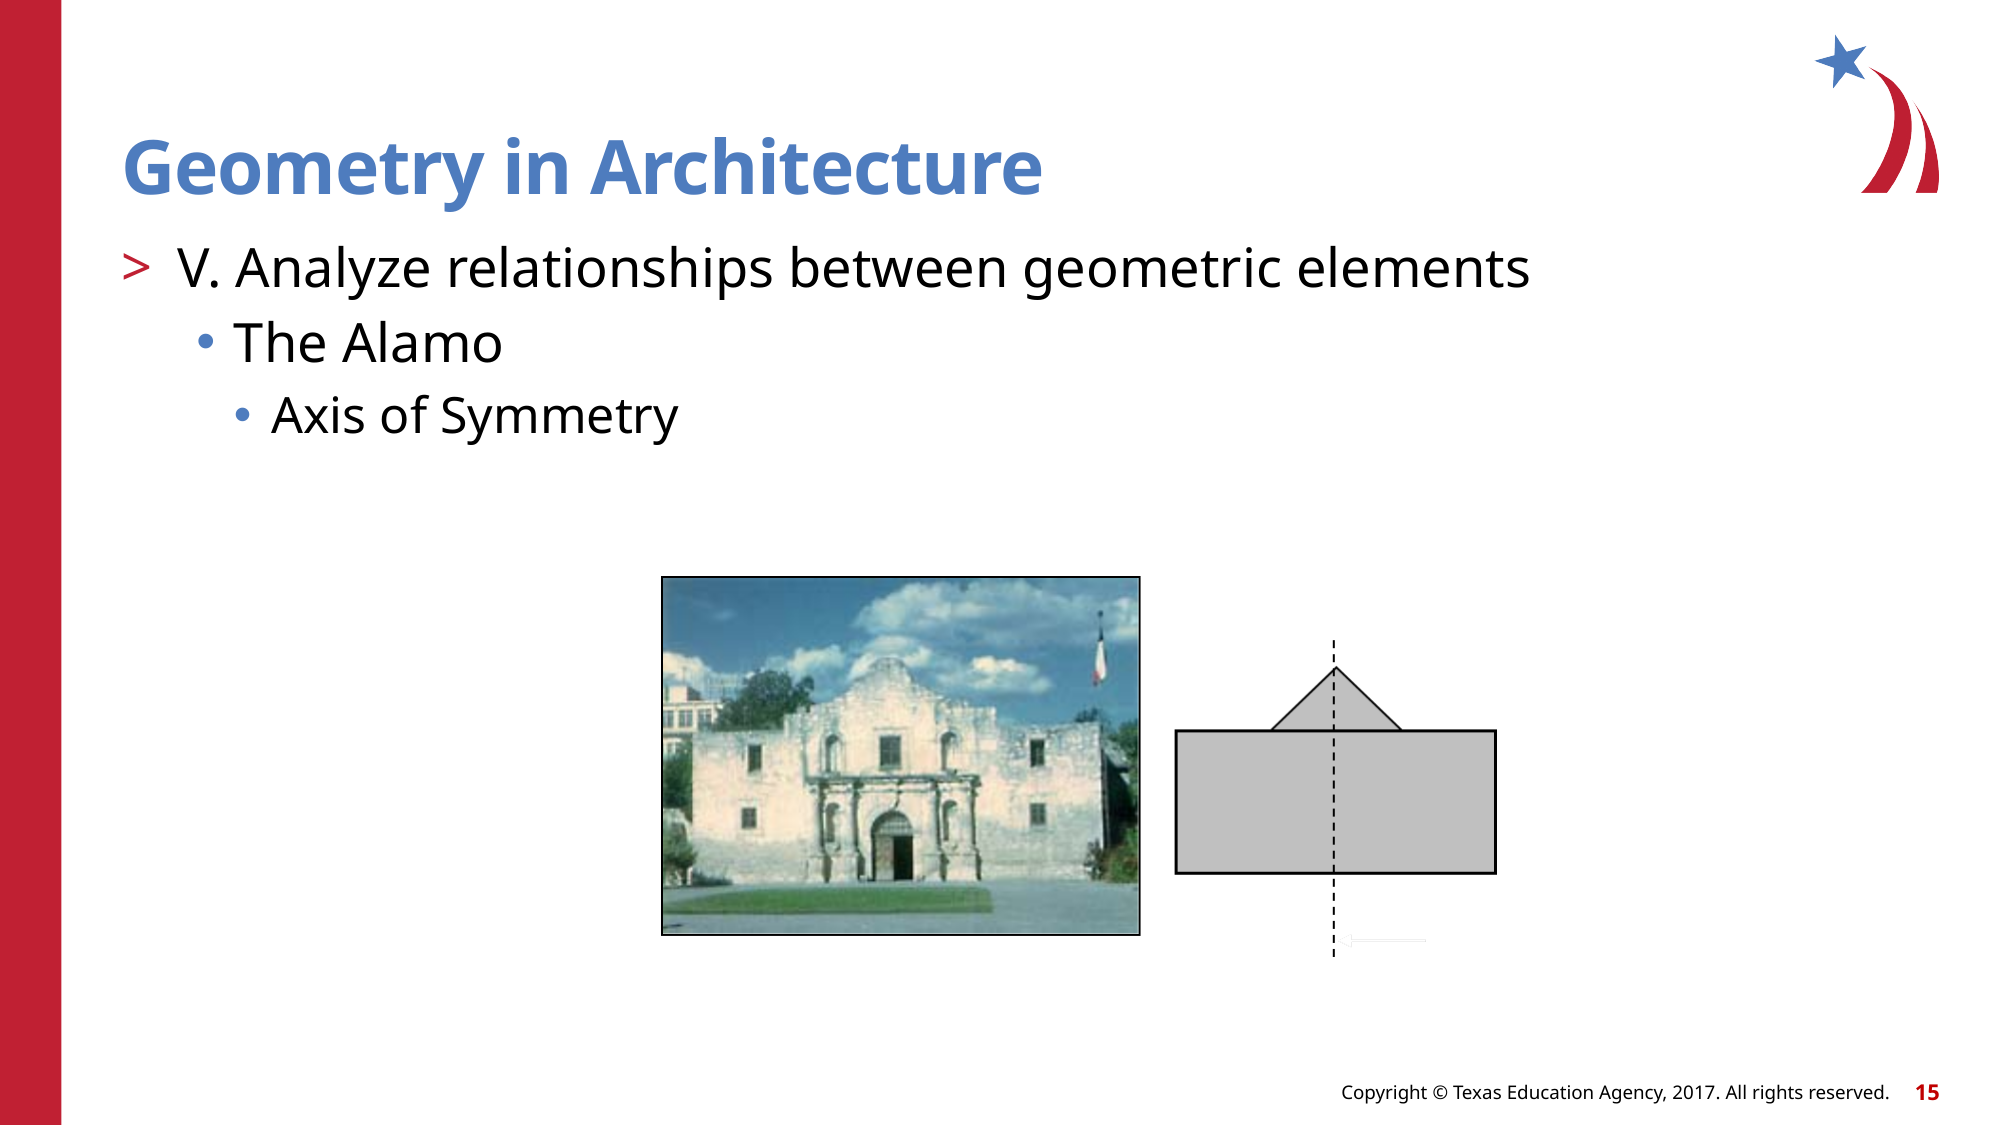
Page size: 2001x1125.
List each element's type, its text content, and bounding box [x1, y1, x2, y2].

picture [661, 576, 1497, 964]
picture [1814, 34, 1939, 193]
title Geometry in Architecture [121, 66, 1772, 211]
list V. Analyze relationships between geometric elements The Alamo Axis of Symmetry [121, 233, 1936, 1010]
